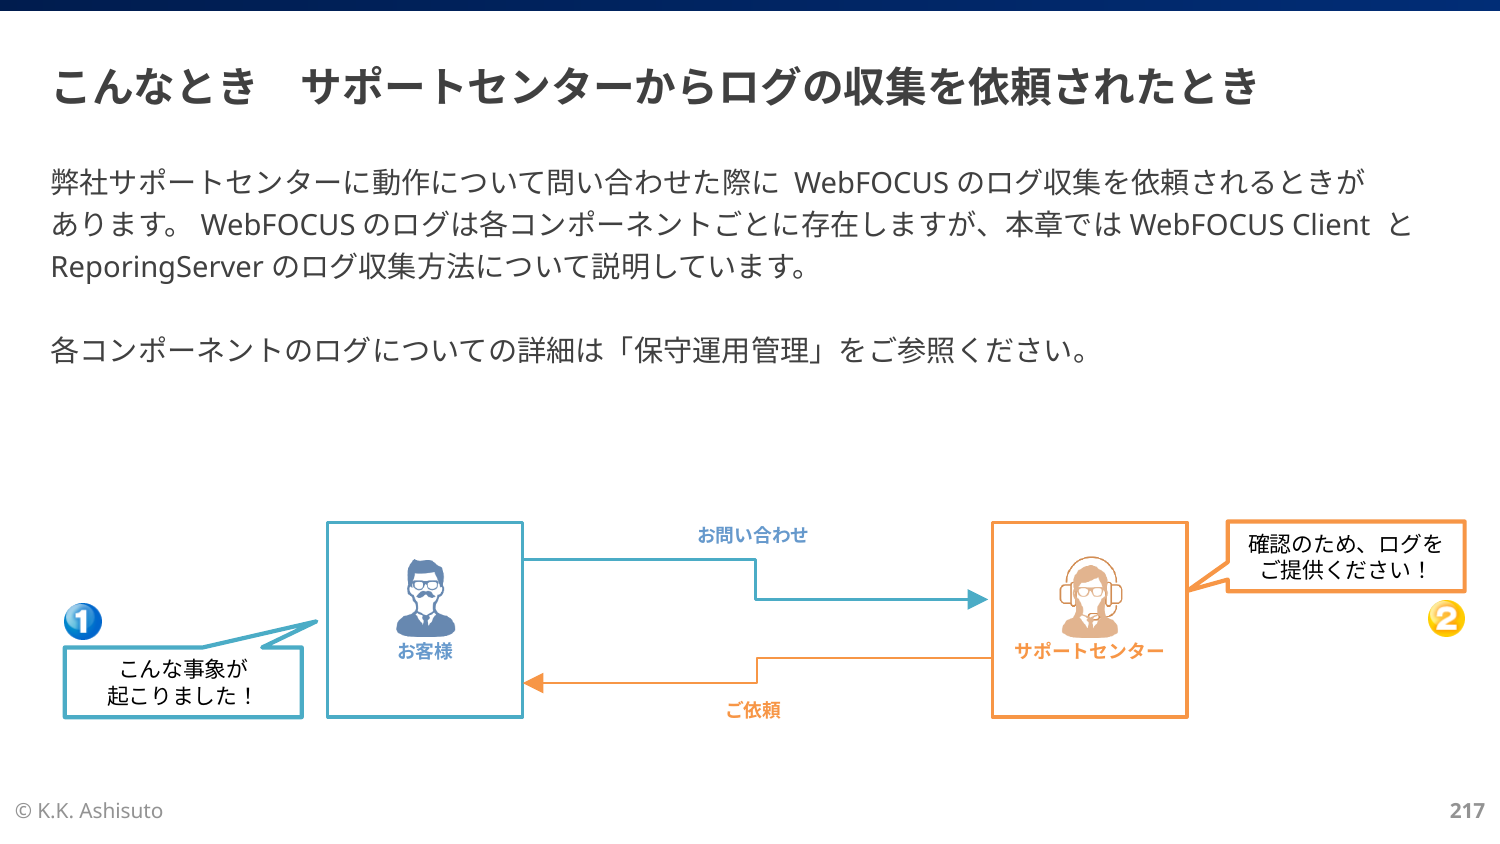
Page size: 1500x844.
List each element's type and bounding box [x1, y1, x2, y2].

list [35, 150, 1465, 431]
picture [64, 603, 102, 641]
slide_number [1409, 790, 1500, 836]
text_box [644, 516, 863, 554]
title [35, 33, 1465, 139]
text_box [644, 691, 863, 729]
picture [1427, 599, 1465, 637]
footer [0, 790, 402, 836]
text_box [62, 519, 1467, 720]
